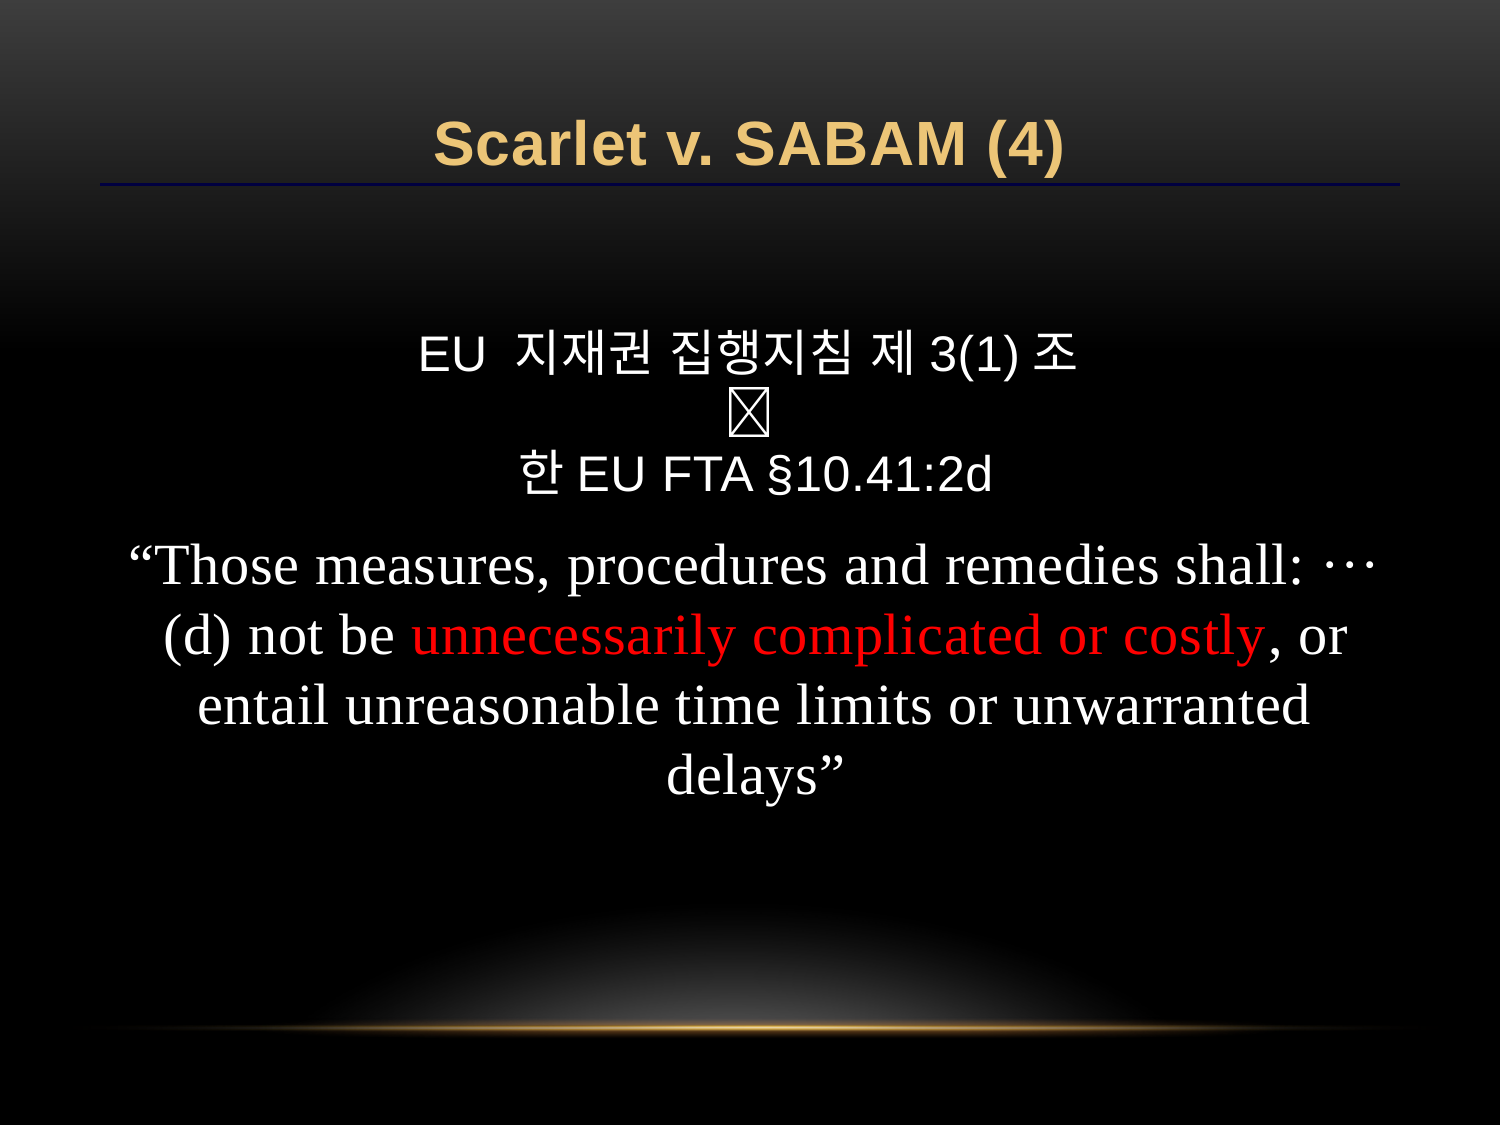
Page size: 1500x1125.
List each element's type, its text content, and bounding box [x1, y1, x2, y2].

picture [0, 54, 1500, 1125]
list EU 지재권 집행지침 제3(1)조  한EU FTA §10.41:2d “Those measures, procedures and remedies shall: ··· (d) not be unnecessarily complicated or costly, or entail unreasonable time limits or unwarranted delays” [100, 231, 1412, 1024]
title Scarlet v. SABAM (4) [99, 54, 1400, 186]
